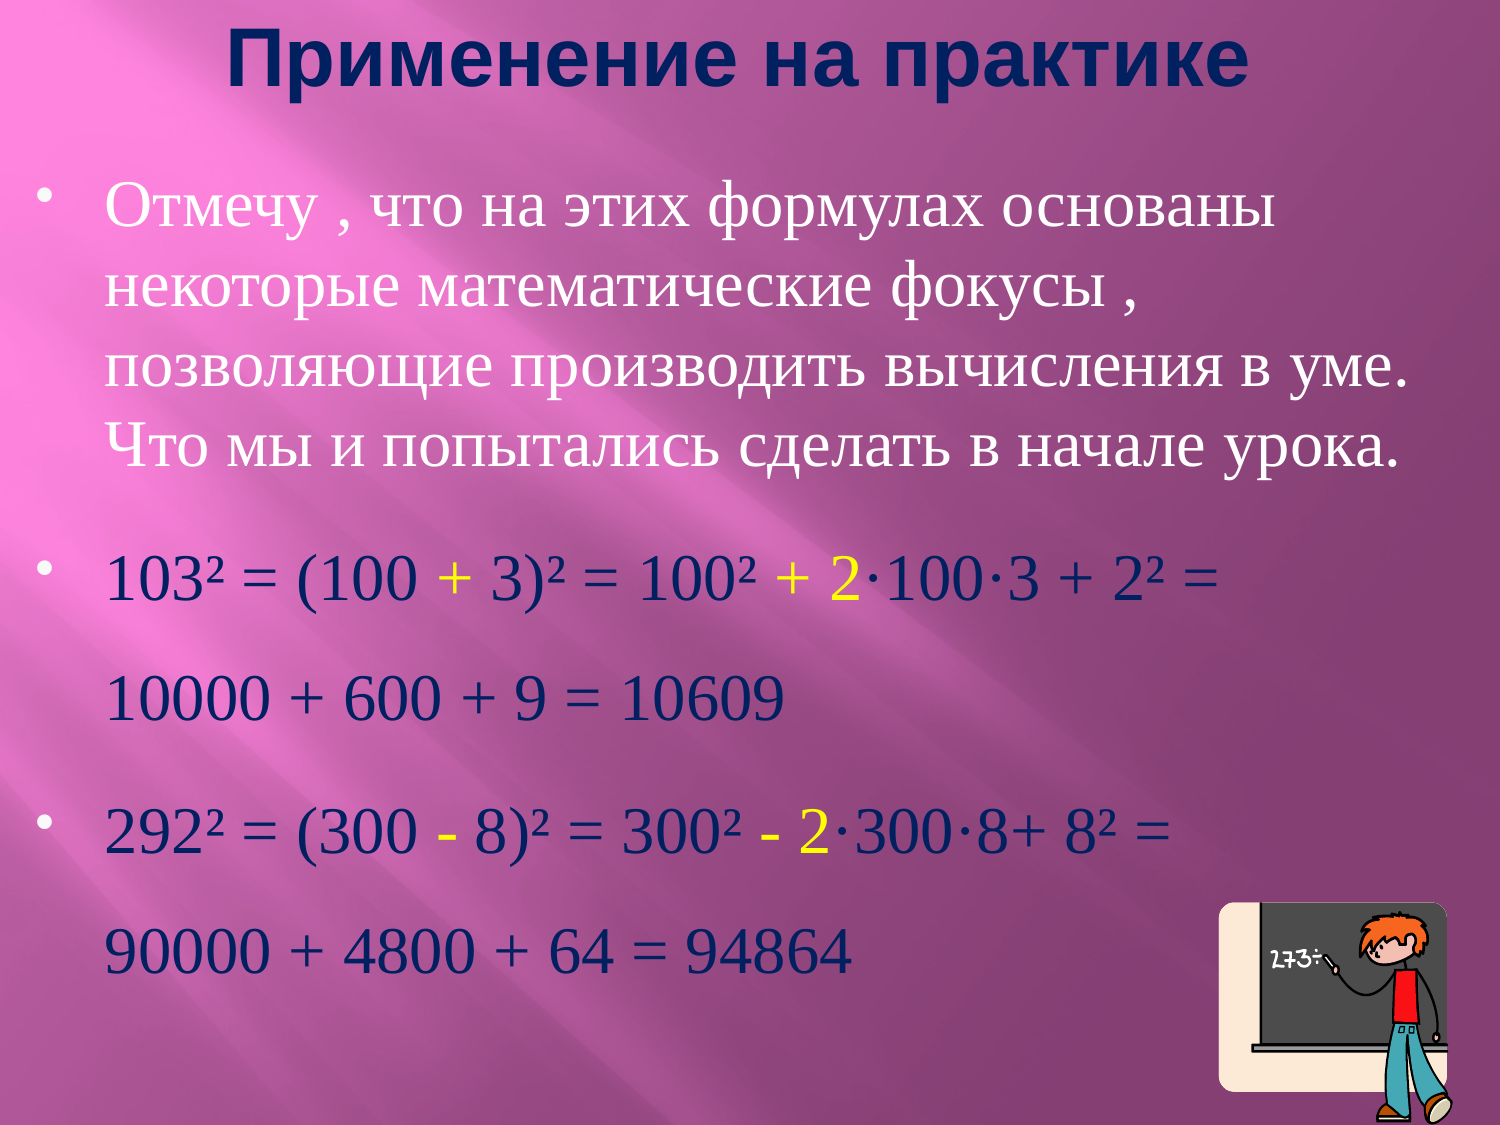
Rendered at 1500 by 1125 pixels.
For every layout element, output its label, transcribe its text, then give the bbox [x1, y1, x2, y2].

list Отмечу , что на этих формулах основаны некоторые математические фокусы , позволяющие производить вычисления в уме. Что мы и попытались сделать в начале урока. 103² = (100 + 3)² = 100² + 2·100·3 + 2² = 10000 + 600 + 9 = 10609 292² = (300 - 8)² = 300² - 2·300·8+ 8² = 90000 + 4800 + 64 = 94864 [0, 152, 1500, 1102]
picture [1218, 901, 1454, 1125]
title Применение на практике [75, 0, 1425, 106]
